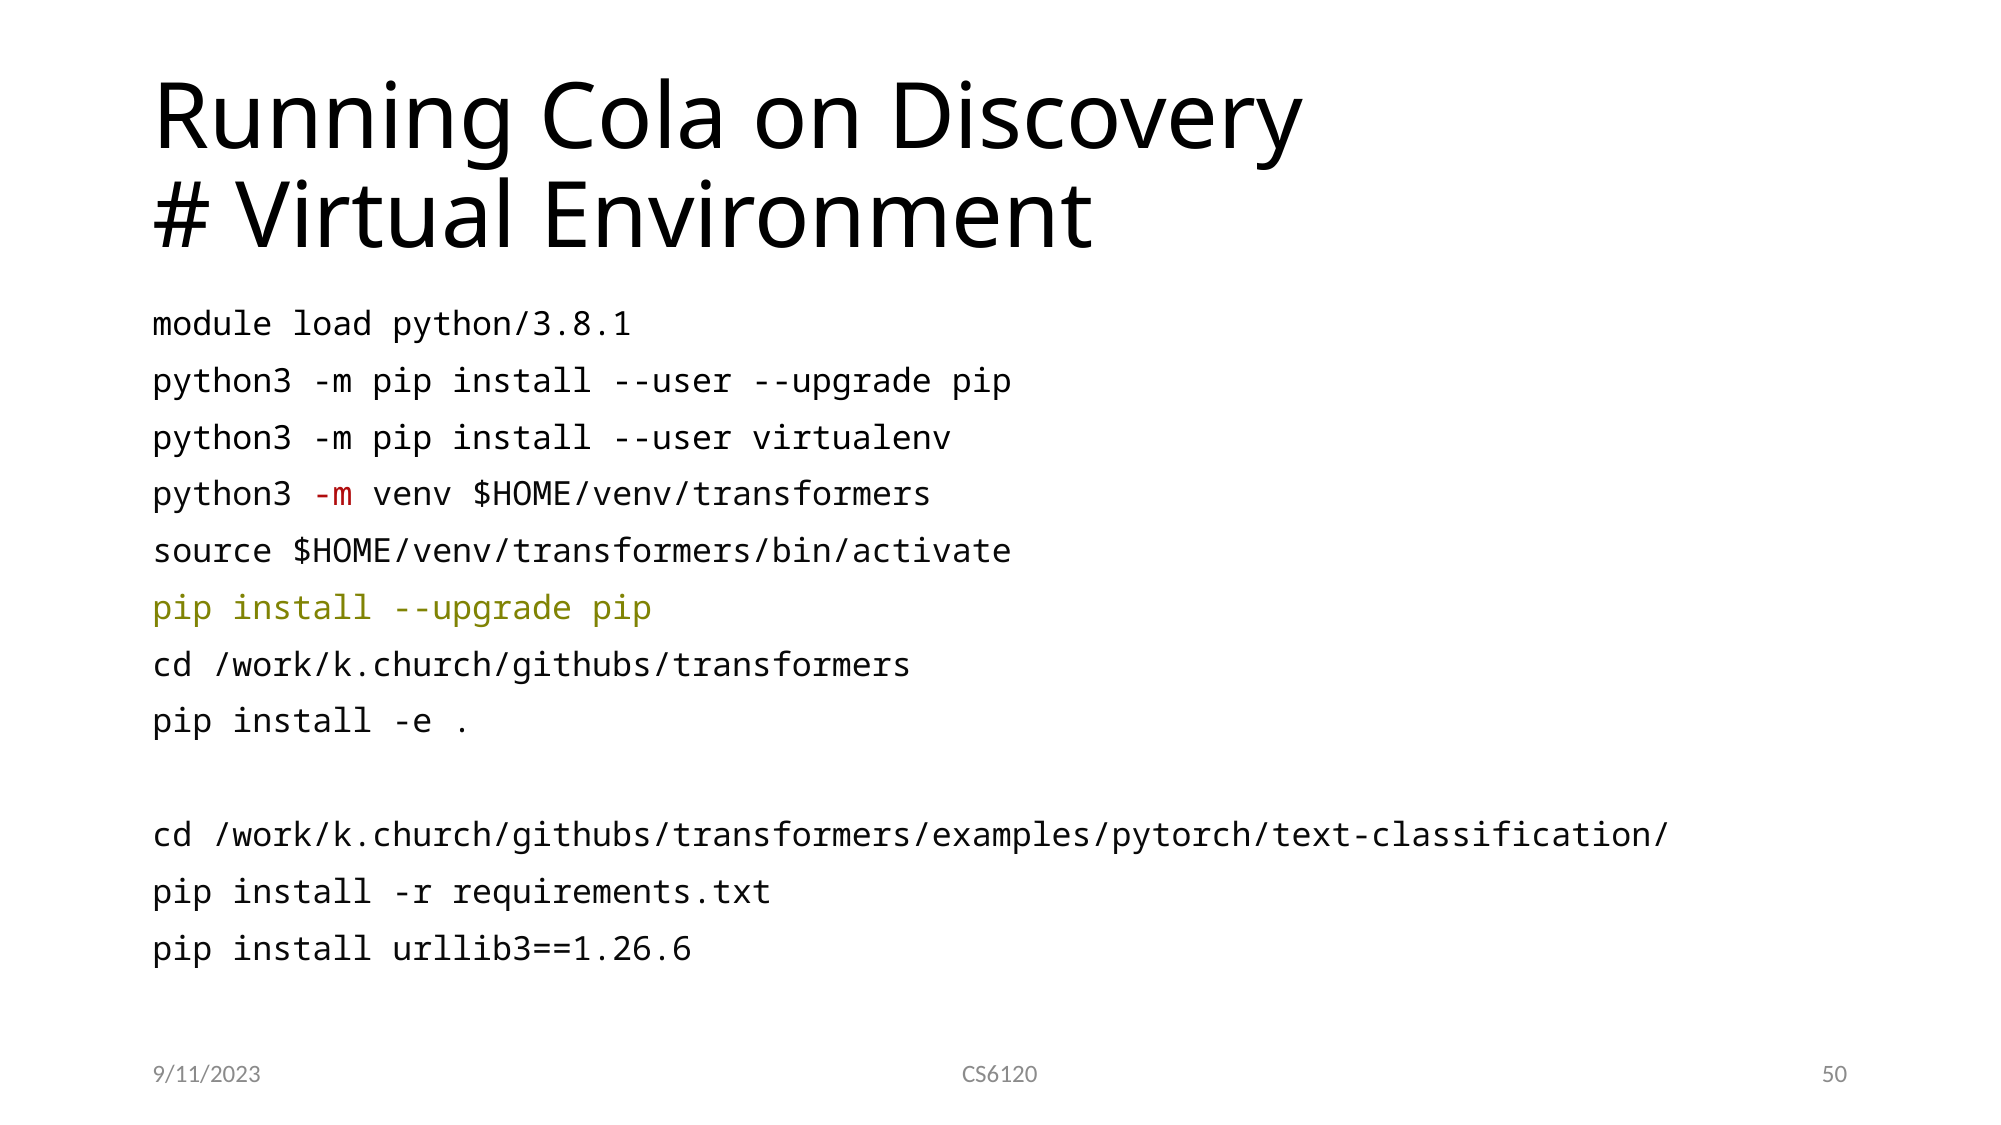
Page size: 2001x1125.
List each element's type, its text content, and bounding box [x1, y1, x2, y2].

slide_number 50 [1412, 1042, 1863, 1103]
title Running Cola on Discovery # Virtual Environment [137, 59, 1863, 278]
footer CS6120 [662, 1042, 1338, 1103]
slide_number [137, 1042, 588, 1103]
list module load python/3.8.1 python3 -m pip install --user --upgrade pip python3 -m pip install --user virtualenv python3 -m venv $HOME/venv/transformers source $HOME/venv/transformers/bin/activate pip install --upgrade pip cd /work/k.church/githubs/transformers pip install -e . cd /work/k.church/githubs/transformers/examples/pytorch/text-classification/ pip install -r requirements.txt pip install urllib3==1.26.6 [137, 299, 1863, 1014]
